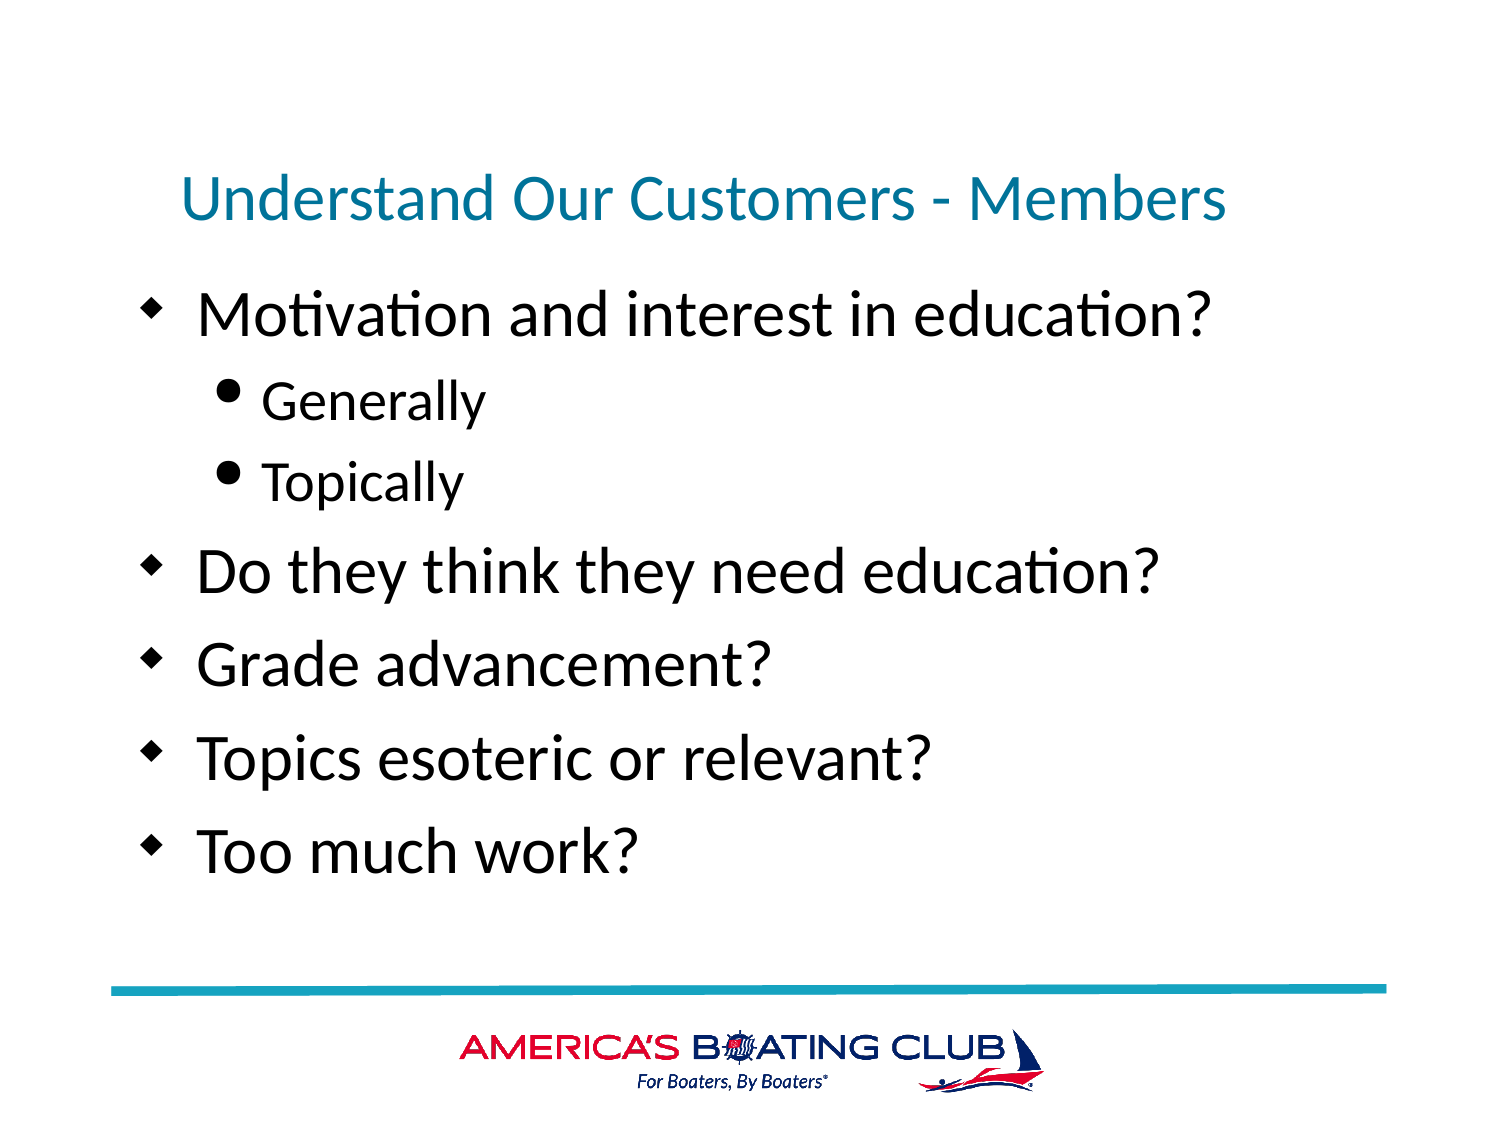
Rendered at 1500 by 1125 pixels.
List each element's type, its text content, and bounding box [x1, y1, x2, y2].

picture [435, 1011, 1065, 1116]
title Understand Our Customers - Members [124, 124, 1284, 262]
text_box Motivation and interest in education? Generally Topically Do they think they need education? Grade advancement? Topics esoteric or relevant? Too much work? [124, 262, 1400, 963]
